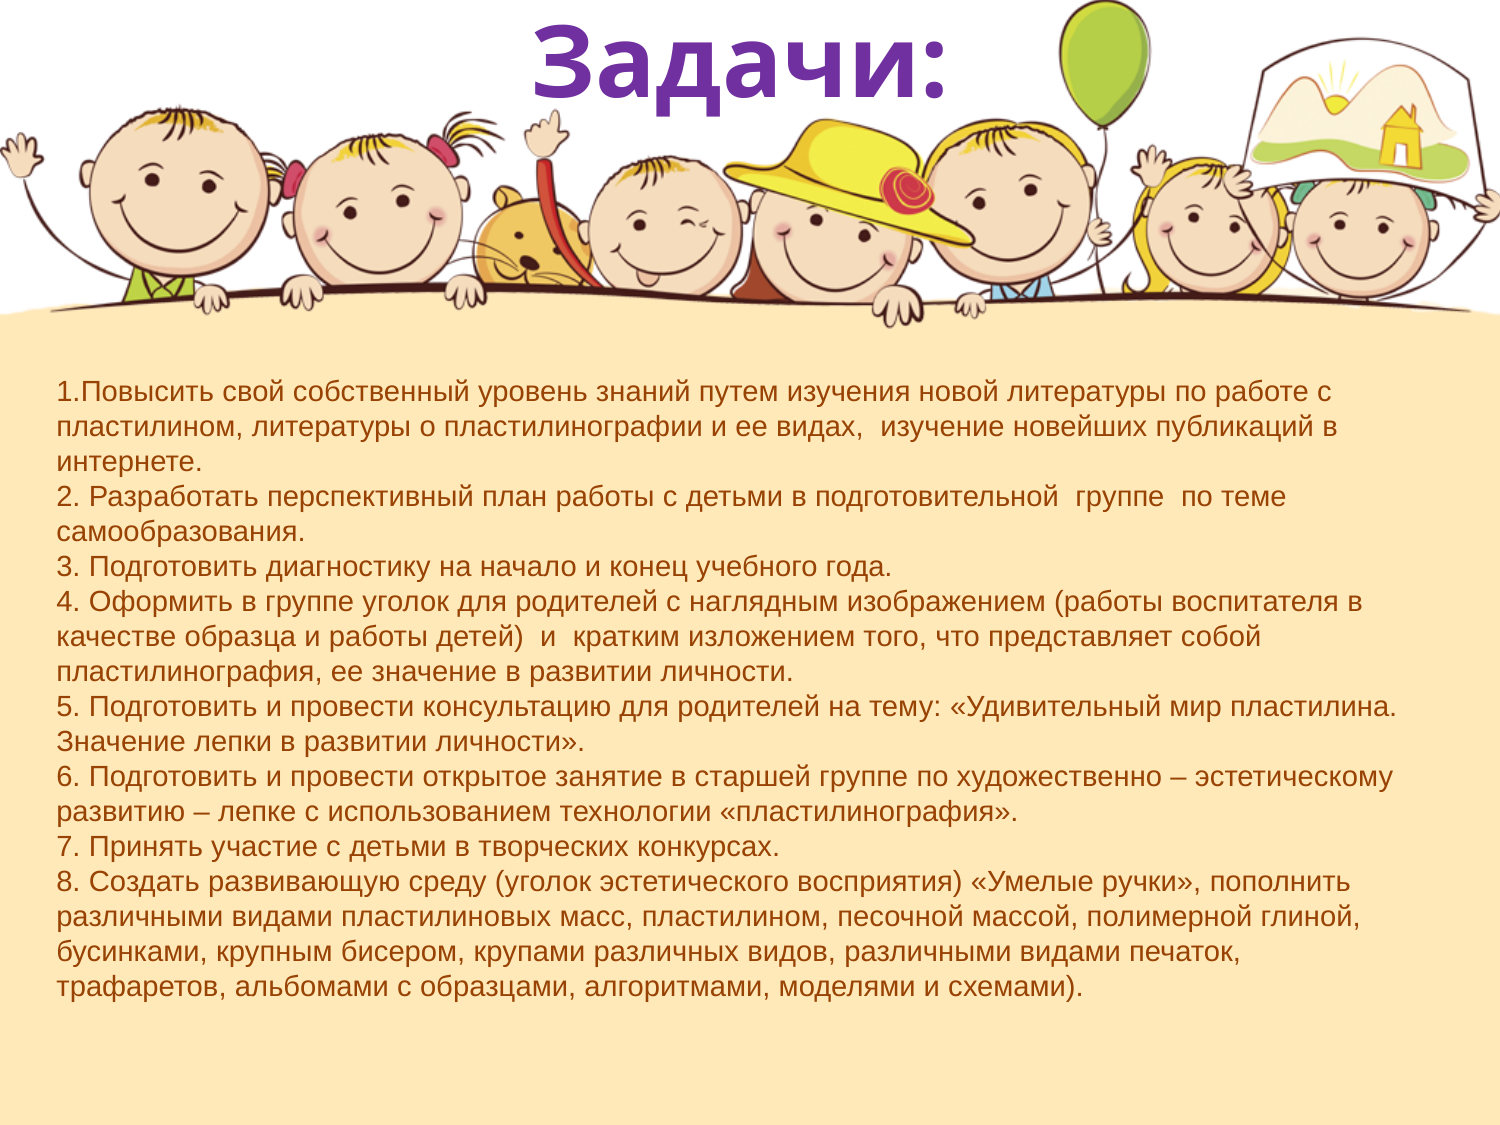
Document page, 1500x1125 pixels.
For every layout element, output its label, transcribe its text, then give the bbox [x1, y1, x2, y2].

title Задачи: [64, 0, 1416, 117]
text_box 1.Повысить свой собственный уровень знаний путем изучения новой литературы по работе с пластилином, литературы о пластилинографии и ее видах, изучение новейших публикаций в интернете. 2. Разработать перспективный план работы с детьми в подготовительной группе по теме самообразования. 3. Подготовить диагностику на начало и конец учебного года. 4. Оформить в группе уголок для родителей с наглядным изображением (работы воспитателя в качестве образца и работы детей) и кратким изложением того, что представляет собой пластилинография, ее значение в развитии личности. 5. Подготовить и провести консультацию для родителей на тему: «Удивительный мир пластилина. Значение лепки в развитии личности». 6. Подготовить и провести открытое занятие в старшей группе по художественно – эстетическому развитию – лепке с использованием технологии «пластилинография». 7. Принять участие с детьми в творческих конкурсах. 8. Создать развивающую среду (уголок эстетического восприятия) «Умелые ручки», пополнить различными видами пластилиновых масс, пластилином, песочной массой, полимерной глиной, бусинками, крупным бисером, крупами различных видов, различными видами печаток, трафаретов, альбомами с образцами, алгоритмами, моделями и схемами). [41, 365, 1424, 1010]
picture [0, 0, 1500, 1125]
